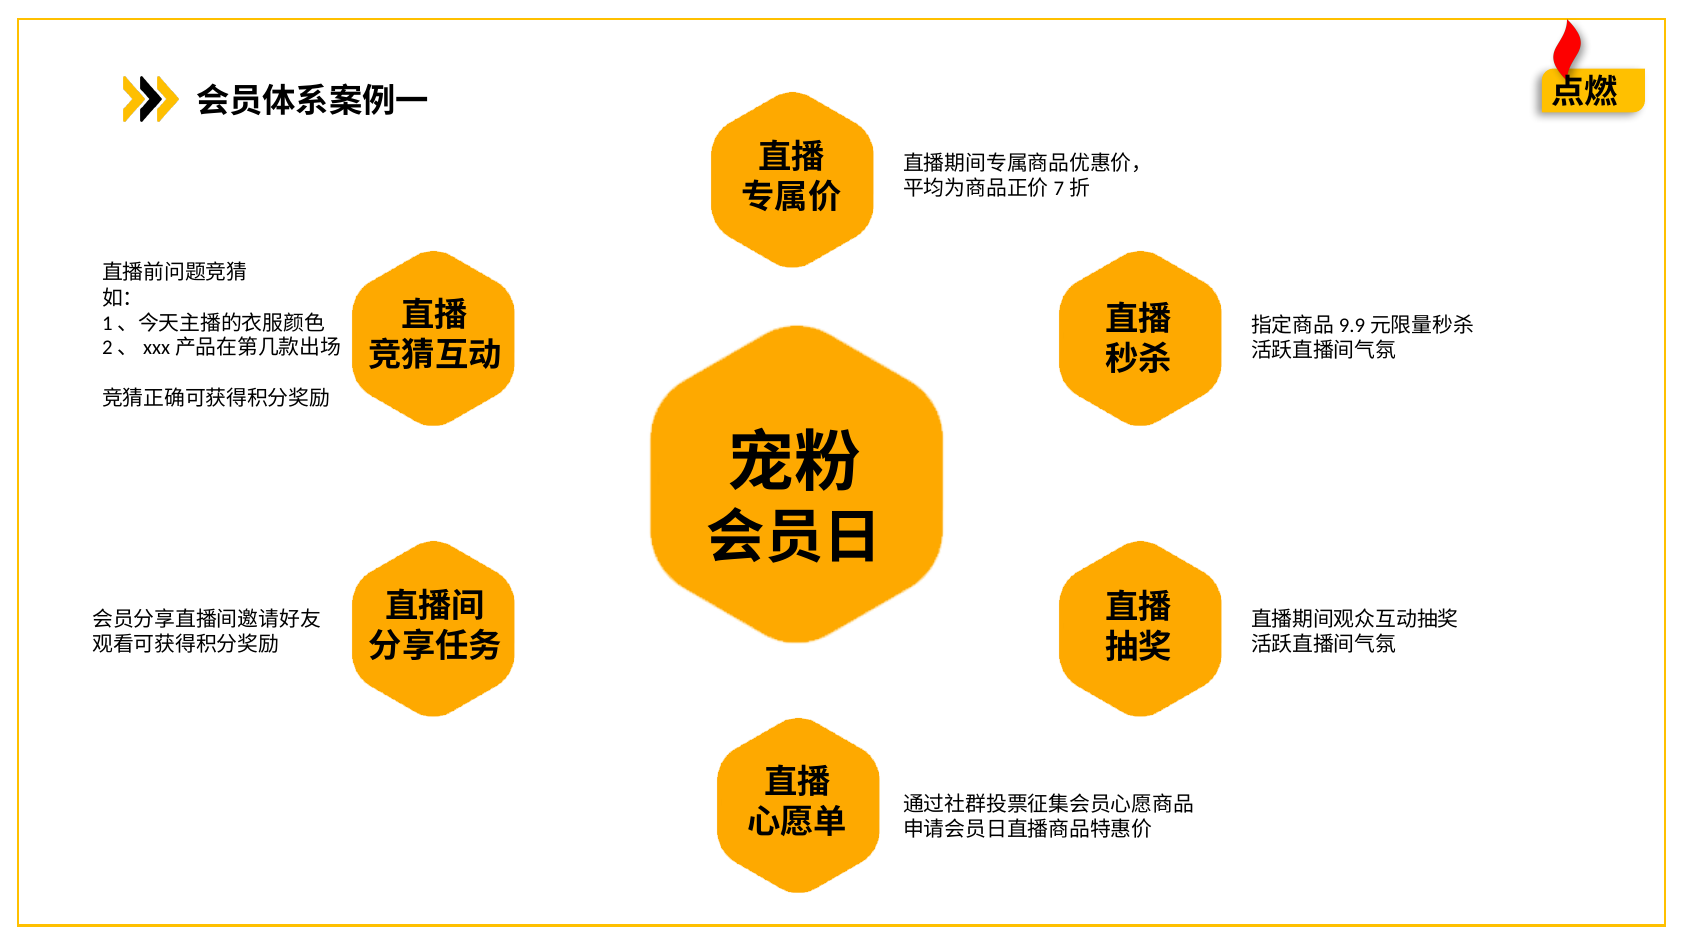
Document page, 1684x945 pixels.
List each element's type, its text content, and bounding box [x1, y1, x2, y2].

text_box 会员分享直播间邀请好友观看可获得积分奖励 [77, 598, 340, 664]
picture [1047, 233, 1237, 437]
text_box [123, 76, 180, 122]
text_box 直播前问题竞猜 如： 1、今天主播的衣服颜色 2、xxx产品在第几款出场 竞猜正确可获得积分奖励 [87, 251, 340, 417]
picture [340, 233, 530, 437]
picture [699, 74, 889, 279]
text_box 直播期间观众互动抽奖 活跃直播间气氛 [1237, 598, 1503, 664]
text_box 直播期间专属商品优惠价，平均为商品正价7折 [889, 142, 1156, 208]
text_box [629, 294, 972, 664]
picture [1047, 523, 1237, 728]
text_box 指定商品9.9元限量秒杀 活跃直播间气氛 [1237, 304, 1503, 370]
text_box 通过社群投票征集会员心愿商品 申请会员日直播商品特惠价 [895, 783, 1213, 849]
text_box [17, 18, 1666, 927]
picture [705, 700, 895, 904]
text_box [1536, 19, 1645, 118]
picture [340, 523, 530, 728]
